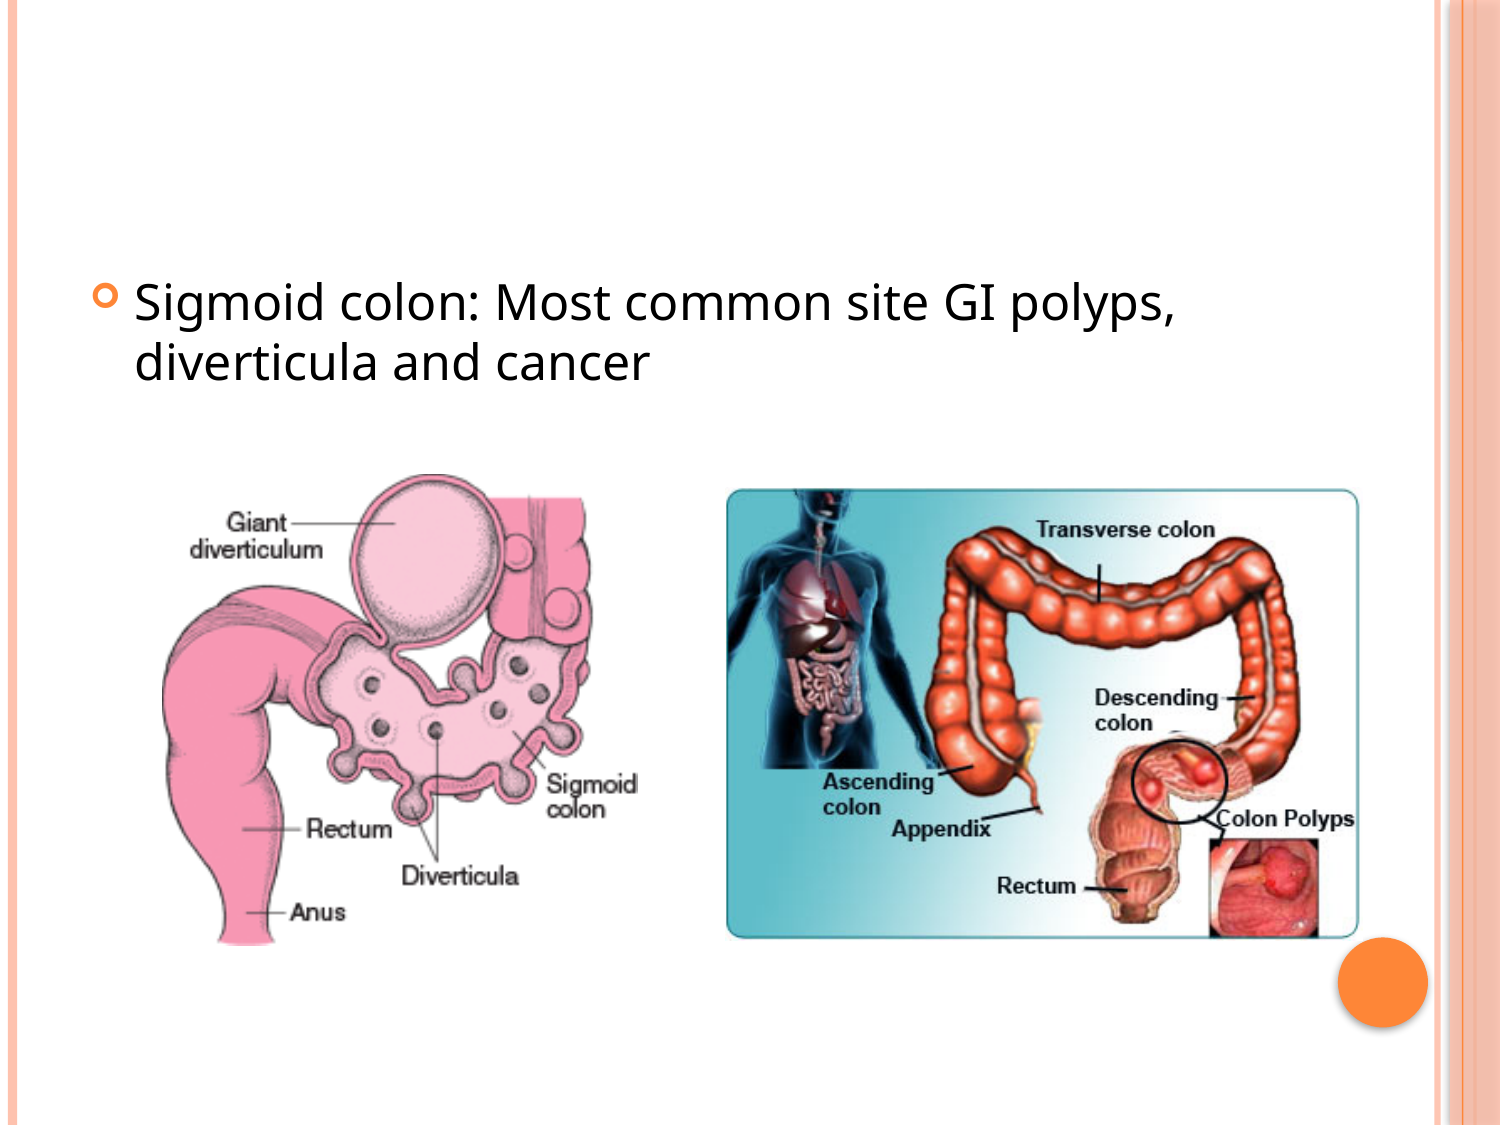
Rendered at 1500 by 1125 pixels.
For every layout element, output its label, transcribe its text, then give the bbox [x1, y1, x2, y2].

list Sigmoid colon: Most common site GI polyps, diverticula and cancer [75, 262, 1300, 1062]
picture [161, 474, 638, 946]
picture [724, 486, 1363, 941]
